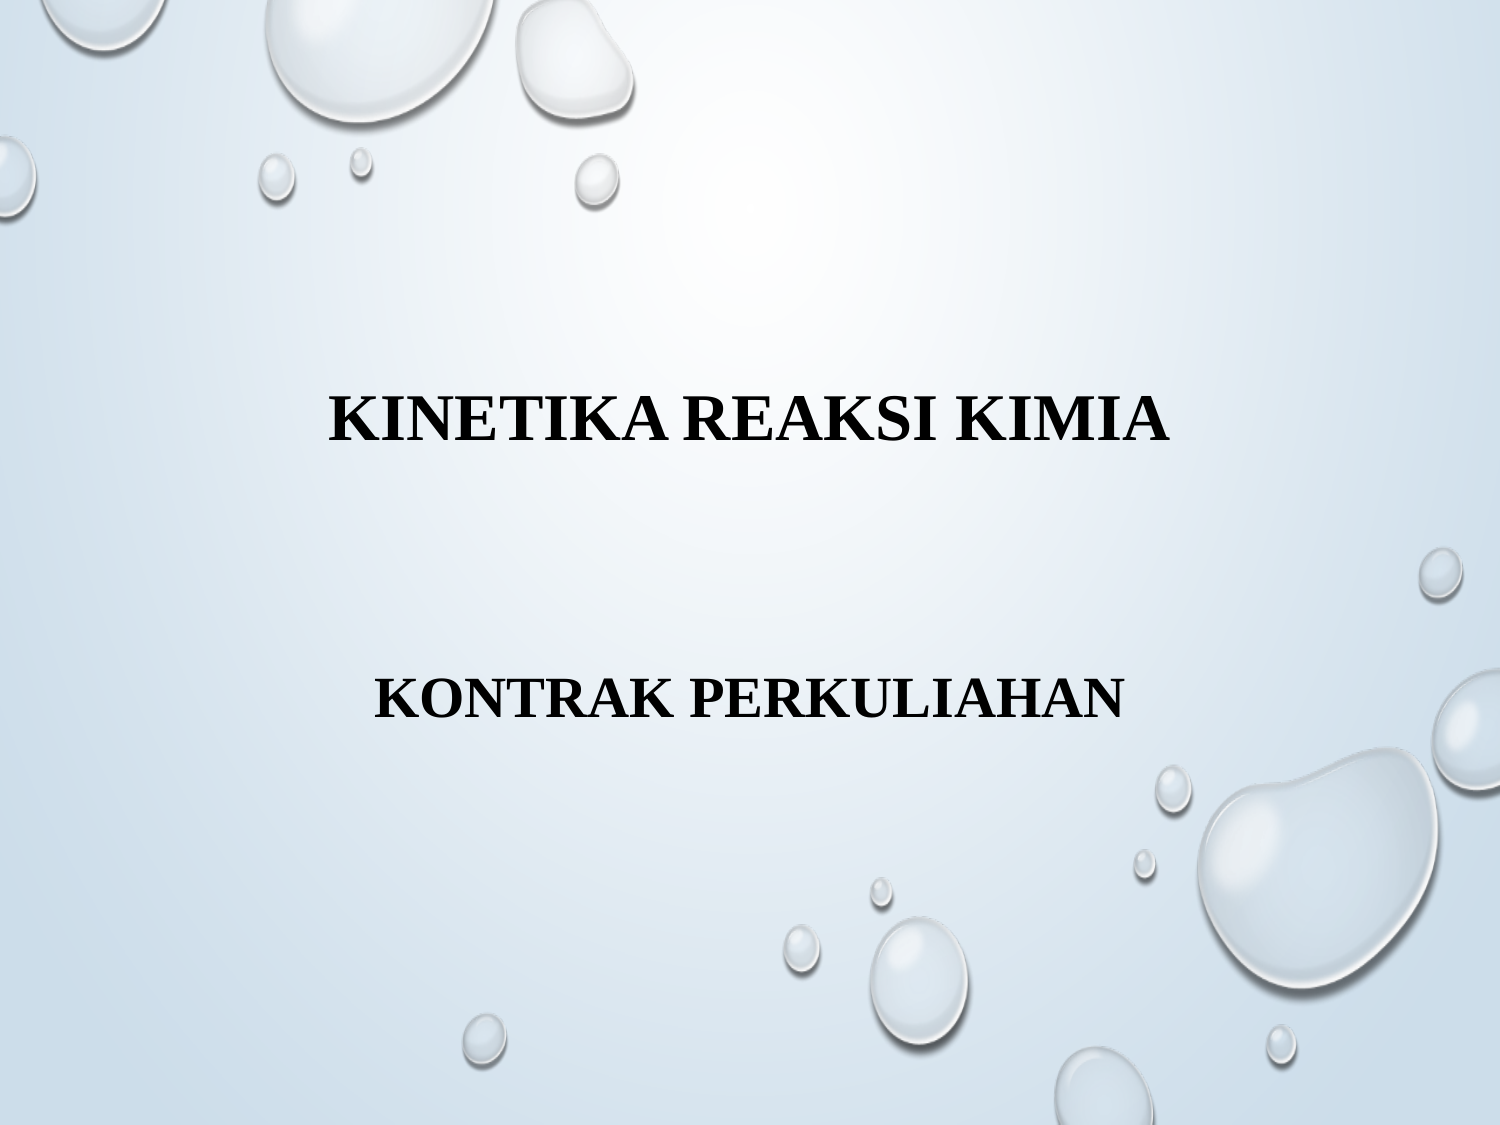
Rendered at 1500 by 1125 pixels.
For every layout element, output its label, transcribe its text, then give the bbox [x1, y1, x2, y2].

subtitle Kontrak Perkuliahan [215, 637, 1285, 863]
picture [0, 0, 1500, 1125]
title Kinetika Reaksi Kimia [215, 213, 1285, 625]
